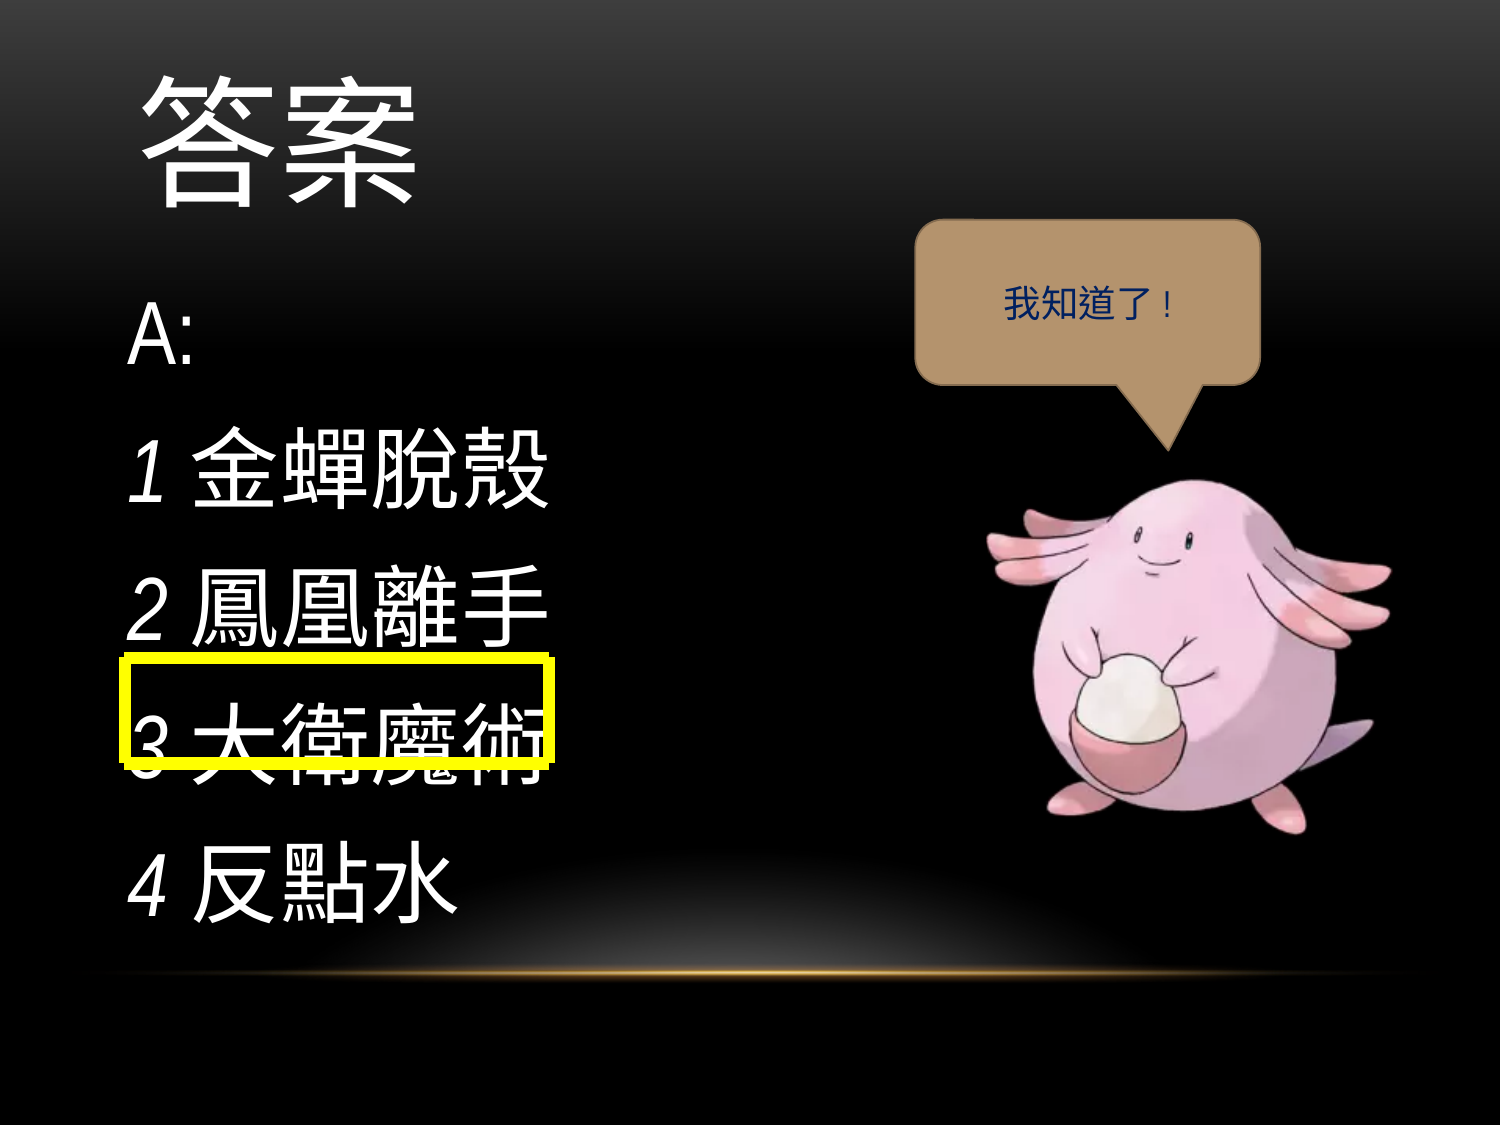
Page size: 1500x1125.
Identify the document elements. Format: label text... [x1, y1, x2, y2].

picture [0, 0, 1500, 1125]
title 答案 [99, 45, 1400, 233]
text_box 我知道了! [914, 218, 1262, 452]
list A: 1金蟬脫殼 2鳳凰離手 3大衛魔術 4反點水 [112, 267, 1413, 943]
